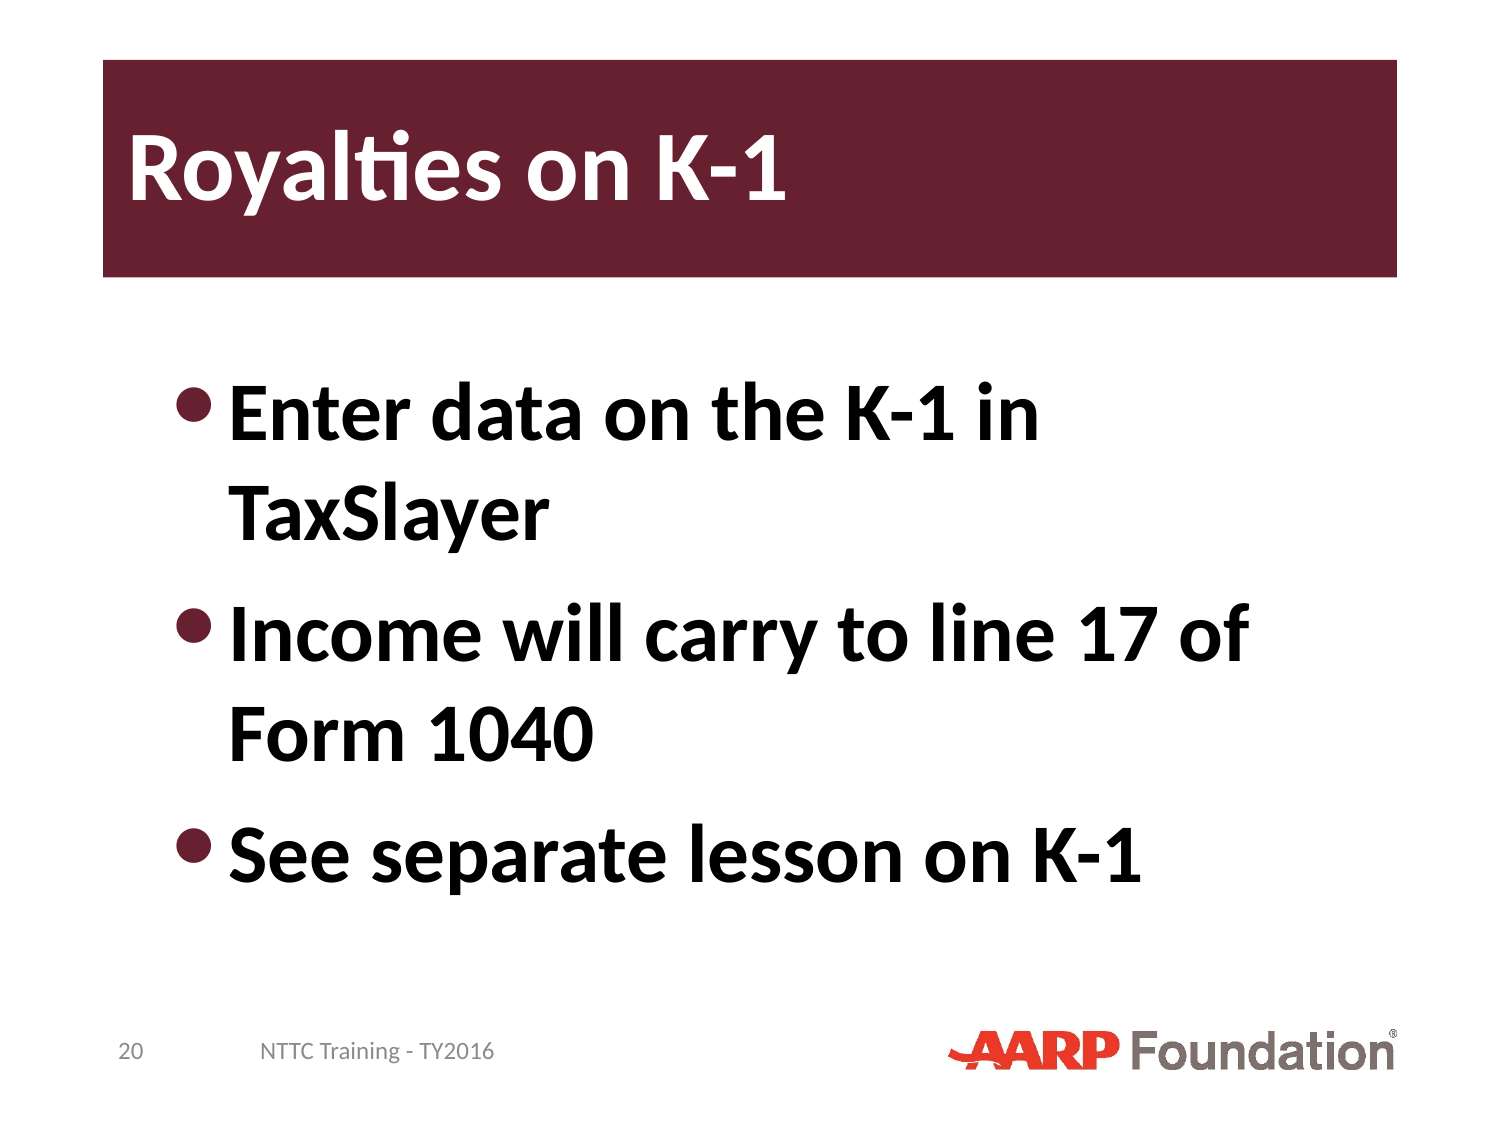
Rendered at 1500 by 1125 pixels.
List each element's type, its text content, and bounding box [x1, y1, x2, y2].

slide_number 20 [103, 1019, 208, 1080]
title Royalties on K-1 [103, 59, 1397, 278]
footer NTTC Training - TY2016 [245, 1019, 812, 1080]
list Enter data on the K-1 in TaxSlayer Income will carry to line 17 of Form 1040 See separate lesson on K-1 [156, 350, 1394, 988]
picture [948, 1029, 1397, 1070]
